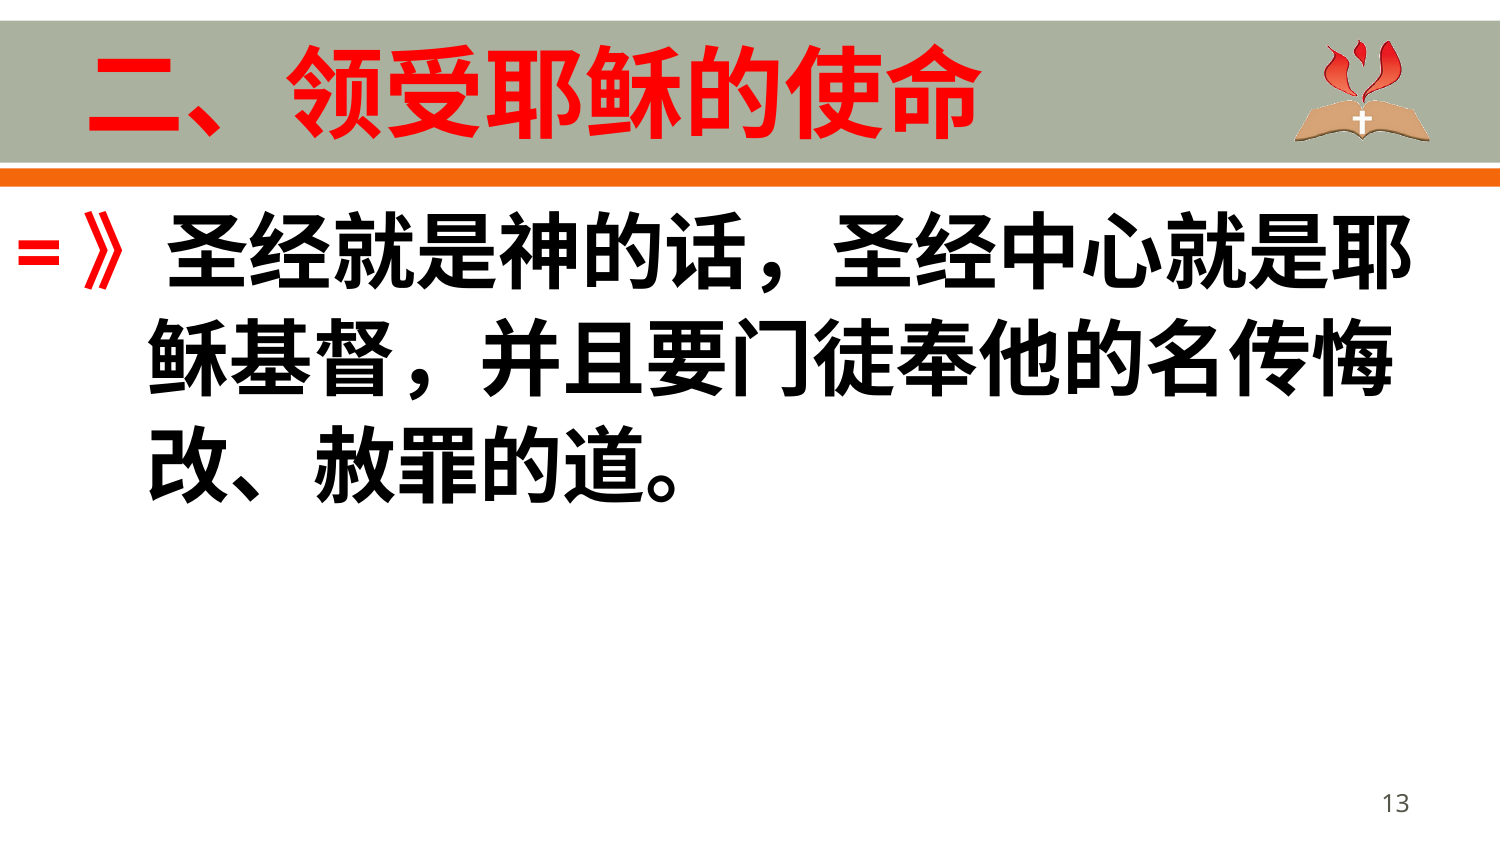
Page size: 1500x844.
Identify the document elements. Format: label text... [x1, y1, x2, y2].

slide_number 13 [1074, 782, 1425, 827]
title 二、领受耶稣的使命 [0, 22, 1300, 160]
picture [1300, 35, 1434, 144]
list =》圣经就是神的话，圣经中心就是耶稣基督，并且要门徒奉他的名传悔改、赦罪的道。 [0, 184, 1500, 844]
